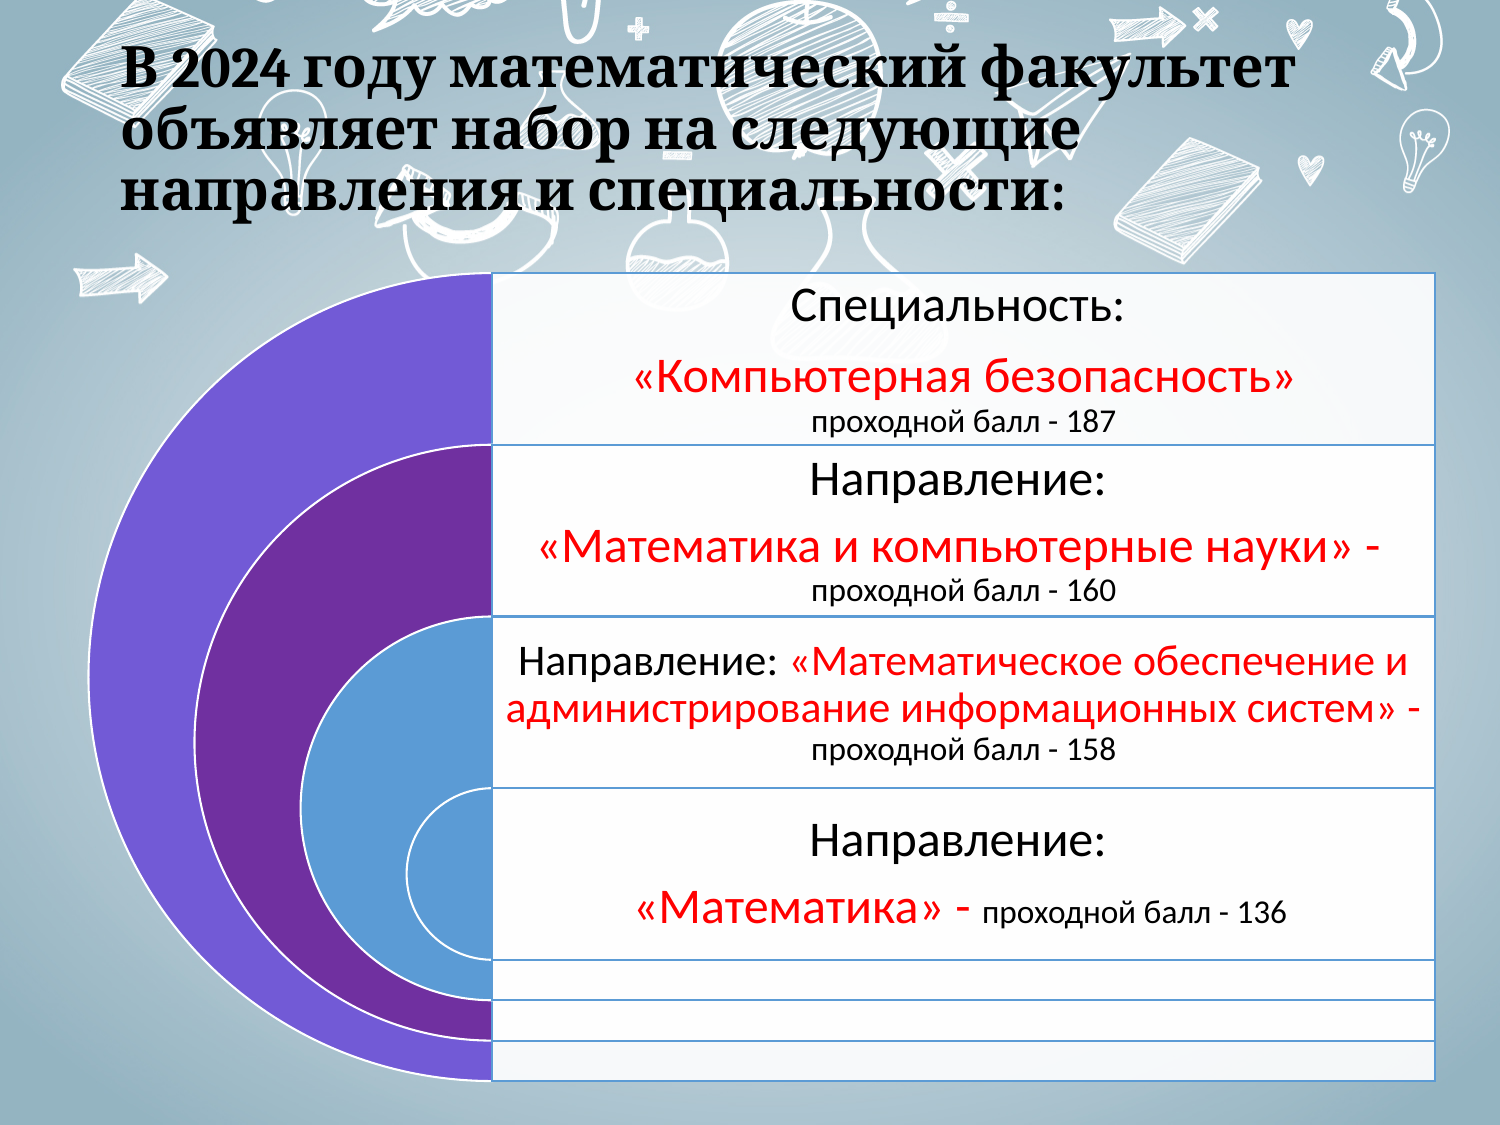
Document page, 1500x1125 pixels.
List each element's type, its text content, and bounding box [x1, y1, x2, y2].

list В 2024 году математический факультет объявляет набор на следующие направления и специальности: [105, 30, 1397, 229]
picture [0, 0, 1500, 1125]
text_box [88, 229, 1436, 1125]
